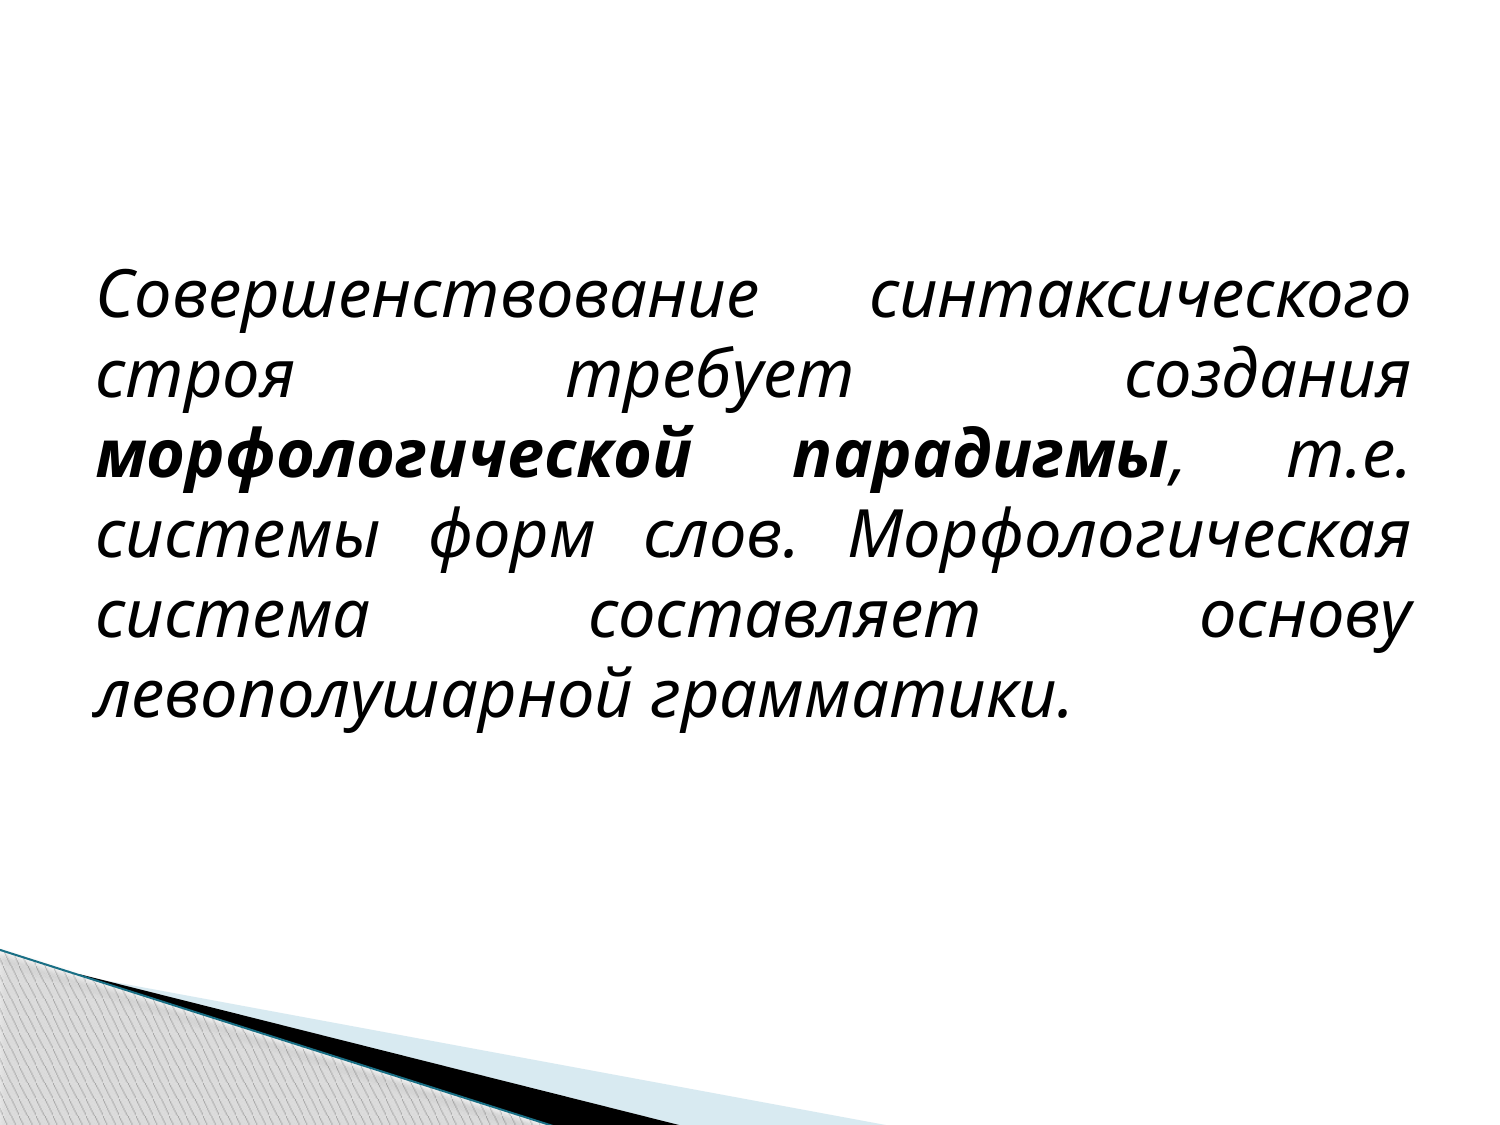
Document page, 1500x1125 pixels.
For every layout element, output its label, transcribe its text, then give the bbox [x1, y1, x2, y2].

text_box Совершенствование синтаксического строя требует создания морфологической парадигмы, т.е. системы форм слов. Морфологическая система составляет основу левополушарной грамматики. [80, 243, 1428, 738]
